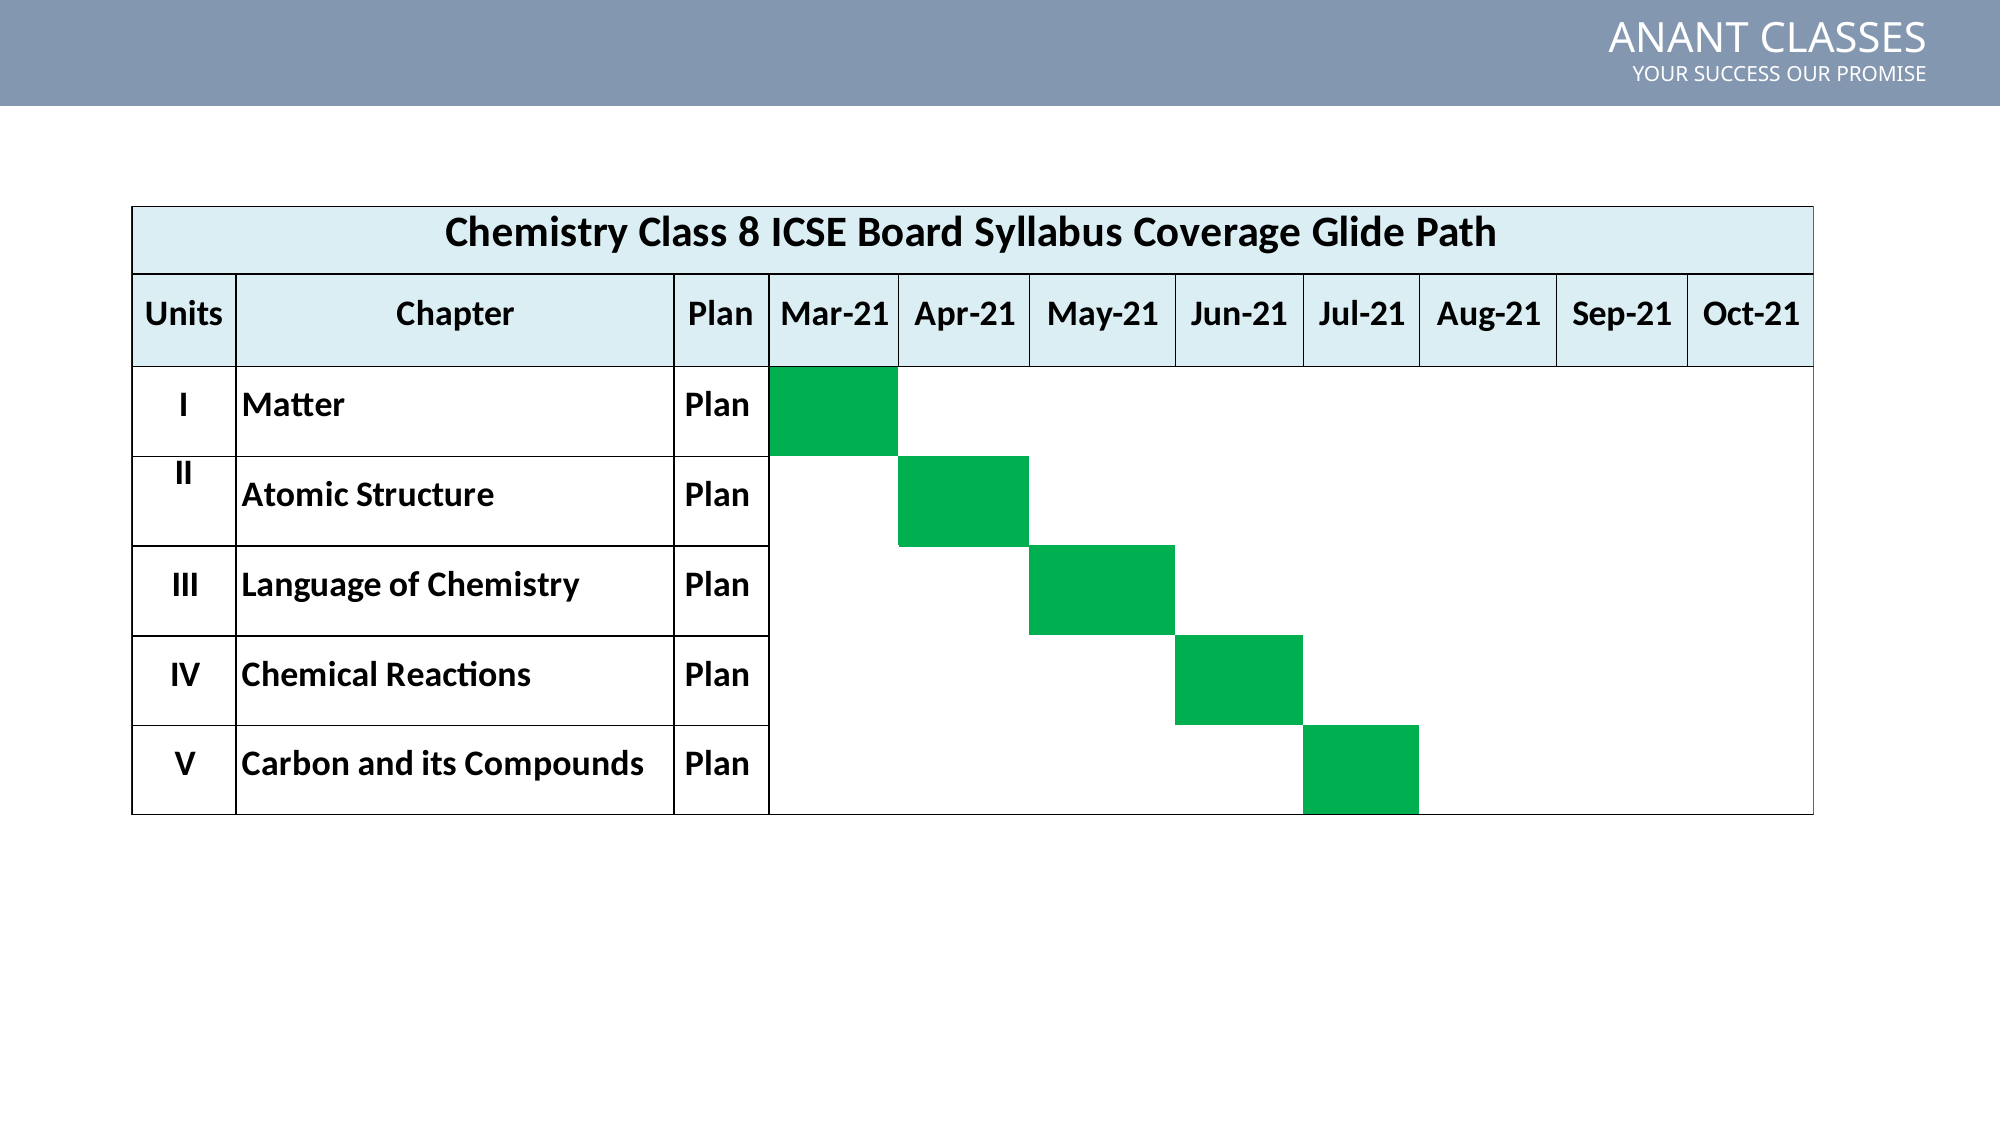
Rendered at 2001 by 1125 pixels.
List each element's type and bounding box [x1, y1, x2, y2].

picture [131, 205, 1815, 816]
